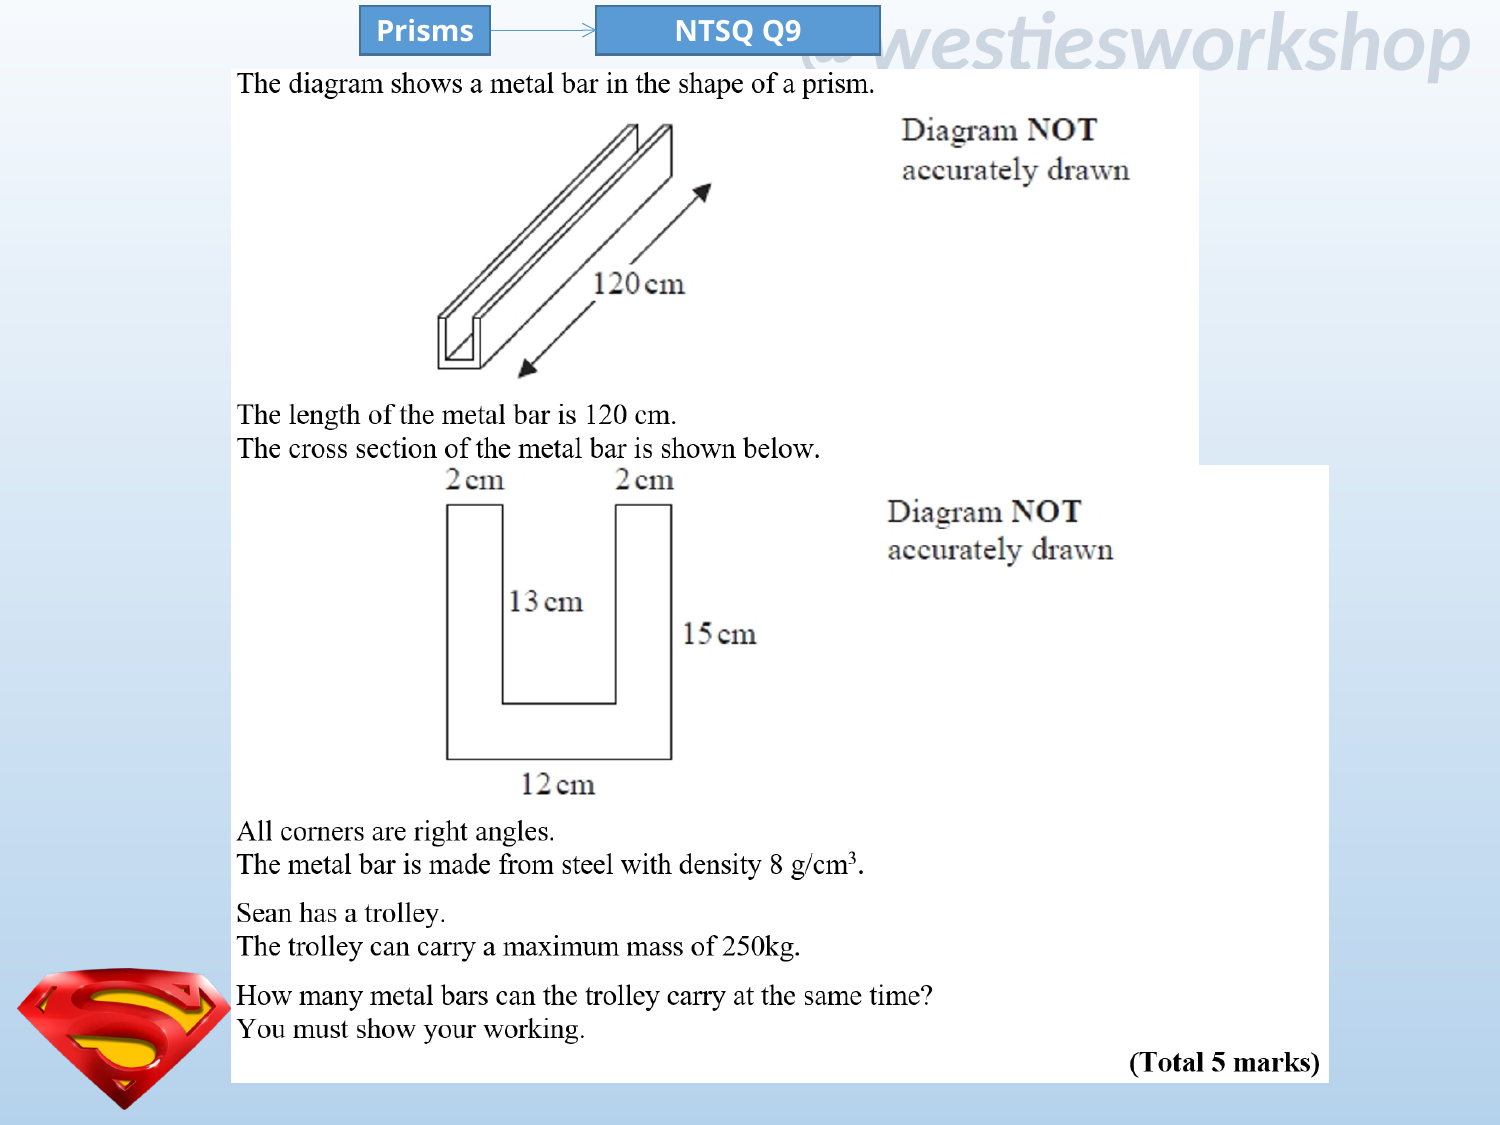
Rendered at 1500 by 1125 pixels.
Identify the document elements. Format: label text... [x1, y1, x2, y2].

text_box NTSQ Q9 [595, 5, 881, 56]
text_box Prisms [359, 5, 491, 56]
picture [17, 69, 1329, 1110]
